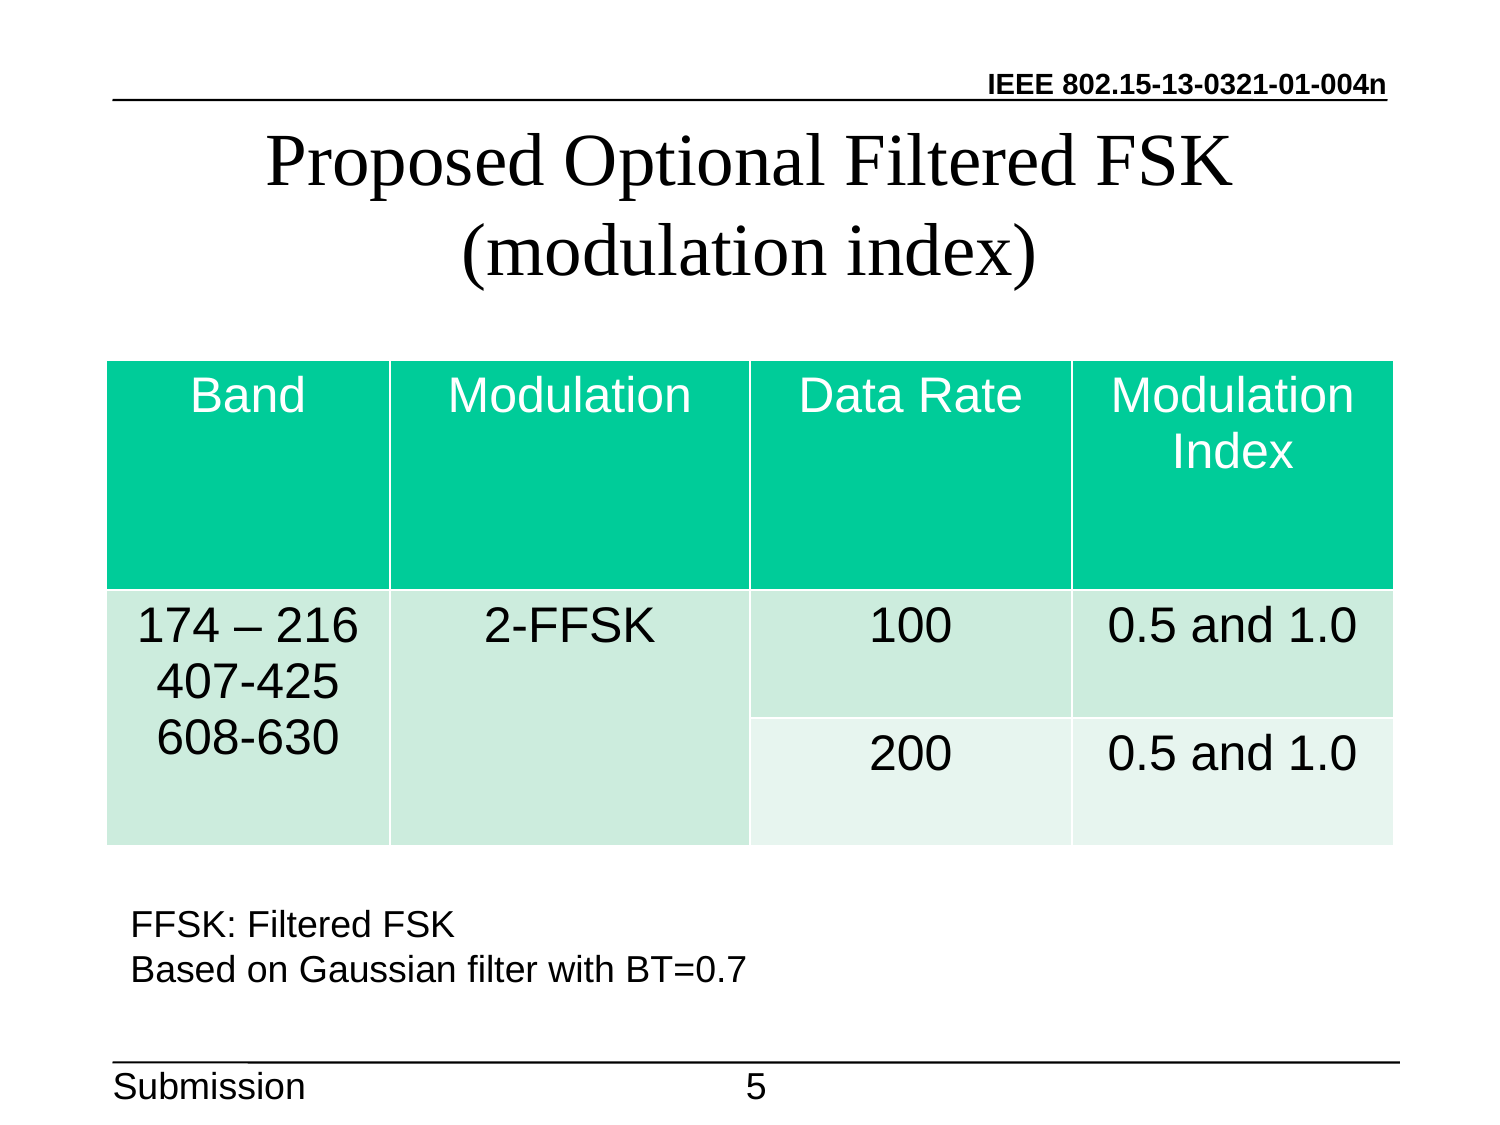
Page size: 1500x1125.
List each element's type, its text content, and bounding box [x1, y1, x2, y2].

title Proposed Optional Filtered FSK (modulation index) [112, 112, 1388, 288]
table_header Data Rate [751, 361, 1071, 589]
table_cell 2-FFSK [391, 591, 749, 845]
table_cell 174 – 216 407-425 608-630 [107, 591, 389, 845]
table_header Modulation Index [1073, 361, 1393, 589]
slide_number 5 [712, 1061, 800, 1093]
table_cell 200 [751, 719, 1071, 845]
table_header Modulation [391, 361, 749, 589]
text_box FFSK: Filtered FSK Based on Gaussian filter with BT=0.7 [115, 892, 763, 998]
table_cell 0.5 and 1.0 [1073, 719, 1393, 845]
table_cell 100 [751, 591, 1071, 717]
table_cell 0.5 and 1.0 [1073, 591, 1393, 717]
table_header Band [107, 361, 389, 589]
